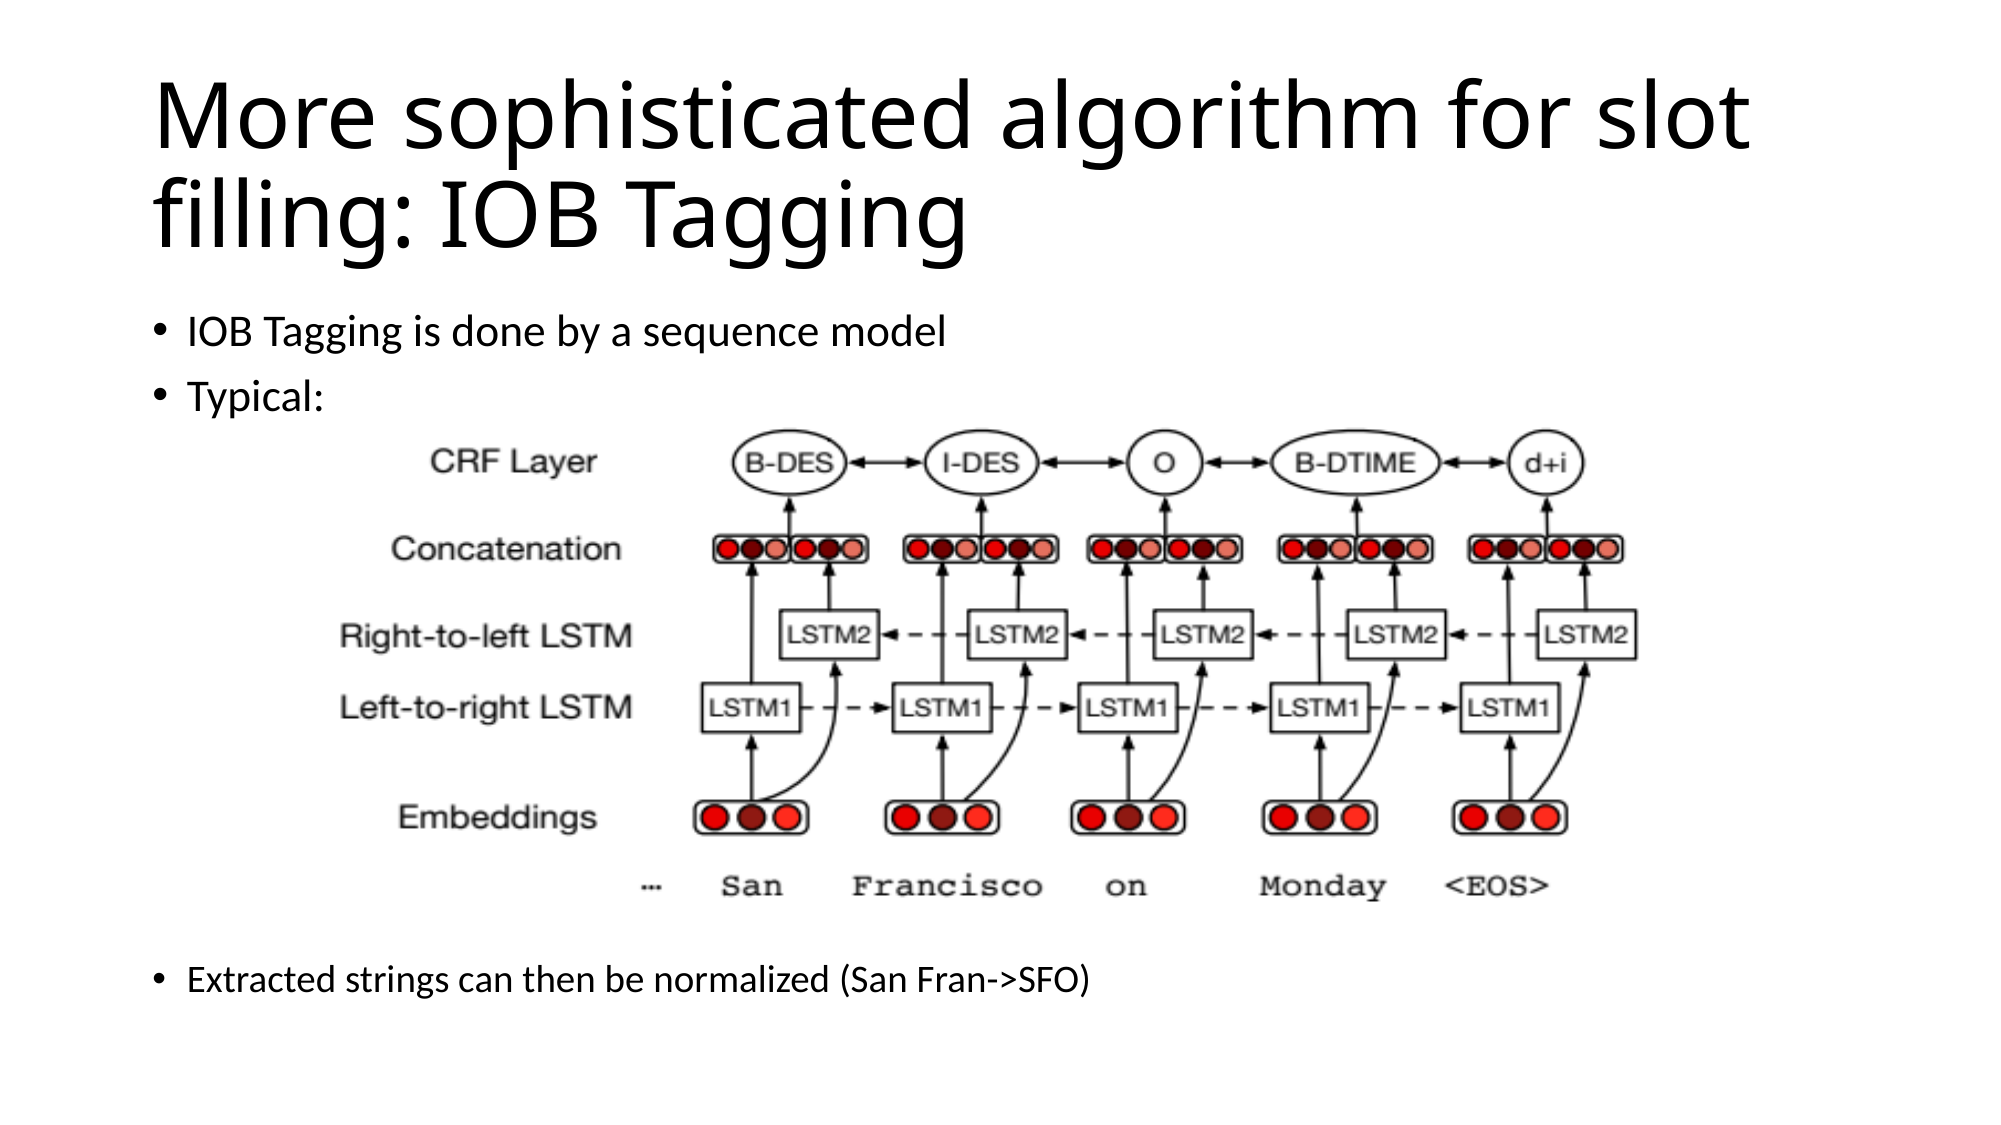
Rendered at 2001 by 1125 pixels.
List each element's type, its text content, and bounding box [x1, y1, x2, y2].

list IOB Tagging is done by a sequence model Typical: Extracted strings can then be normalized (San Fran->SFO) [137, 299, 1863, 1014]
picture [337, 424, 1639, 902]
title More sophisticated algorithm for slot filling: IOB Tagging [137, 59, 1863, 278]
